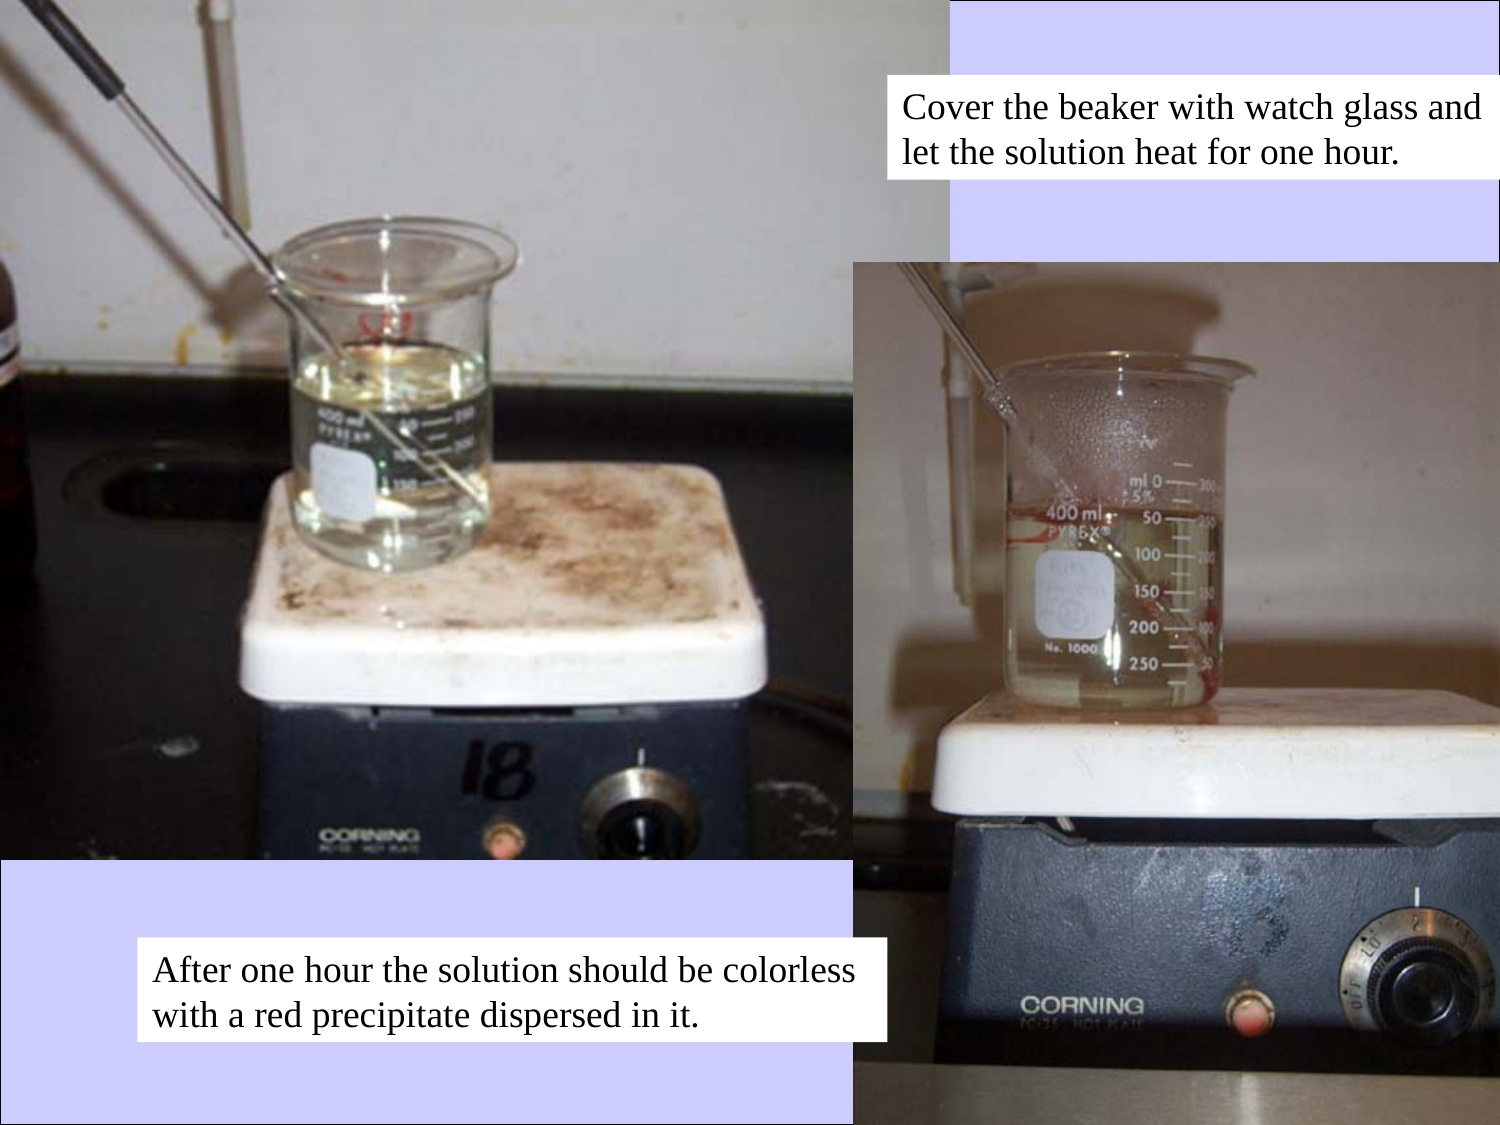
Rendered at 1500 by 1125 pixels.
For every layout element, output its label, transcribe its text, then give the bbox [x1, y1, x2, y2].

text_box After one hour the solution should be colorless with a red precipitate dispersed in it. [137, 937, 853, 1043]
picture [0, 0, 1500, 1125]
text_box Cover the beaker with watch glass and let the solution heat for one hour. [950, 74, 1500, 180]
text_box [950, 0, 1500, 74]
text_box [950, 180, 1500, 262]
text_box [0, 860, 853, 1125]
